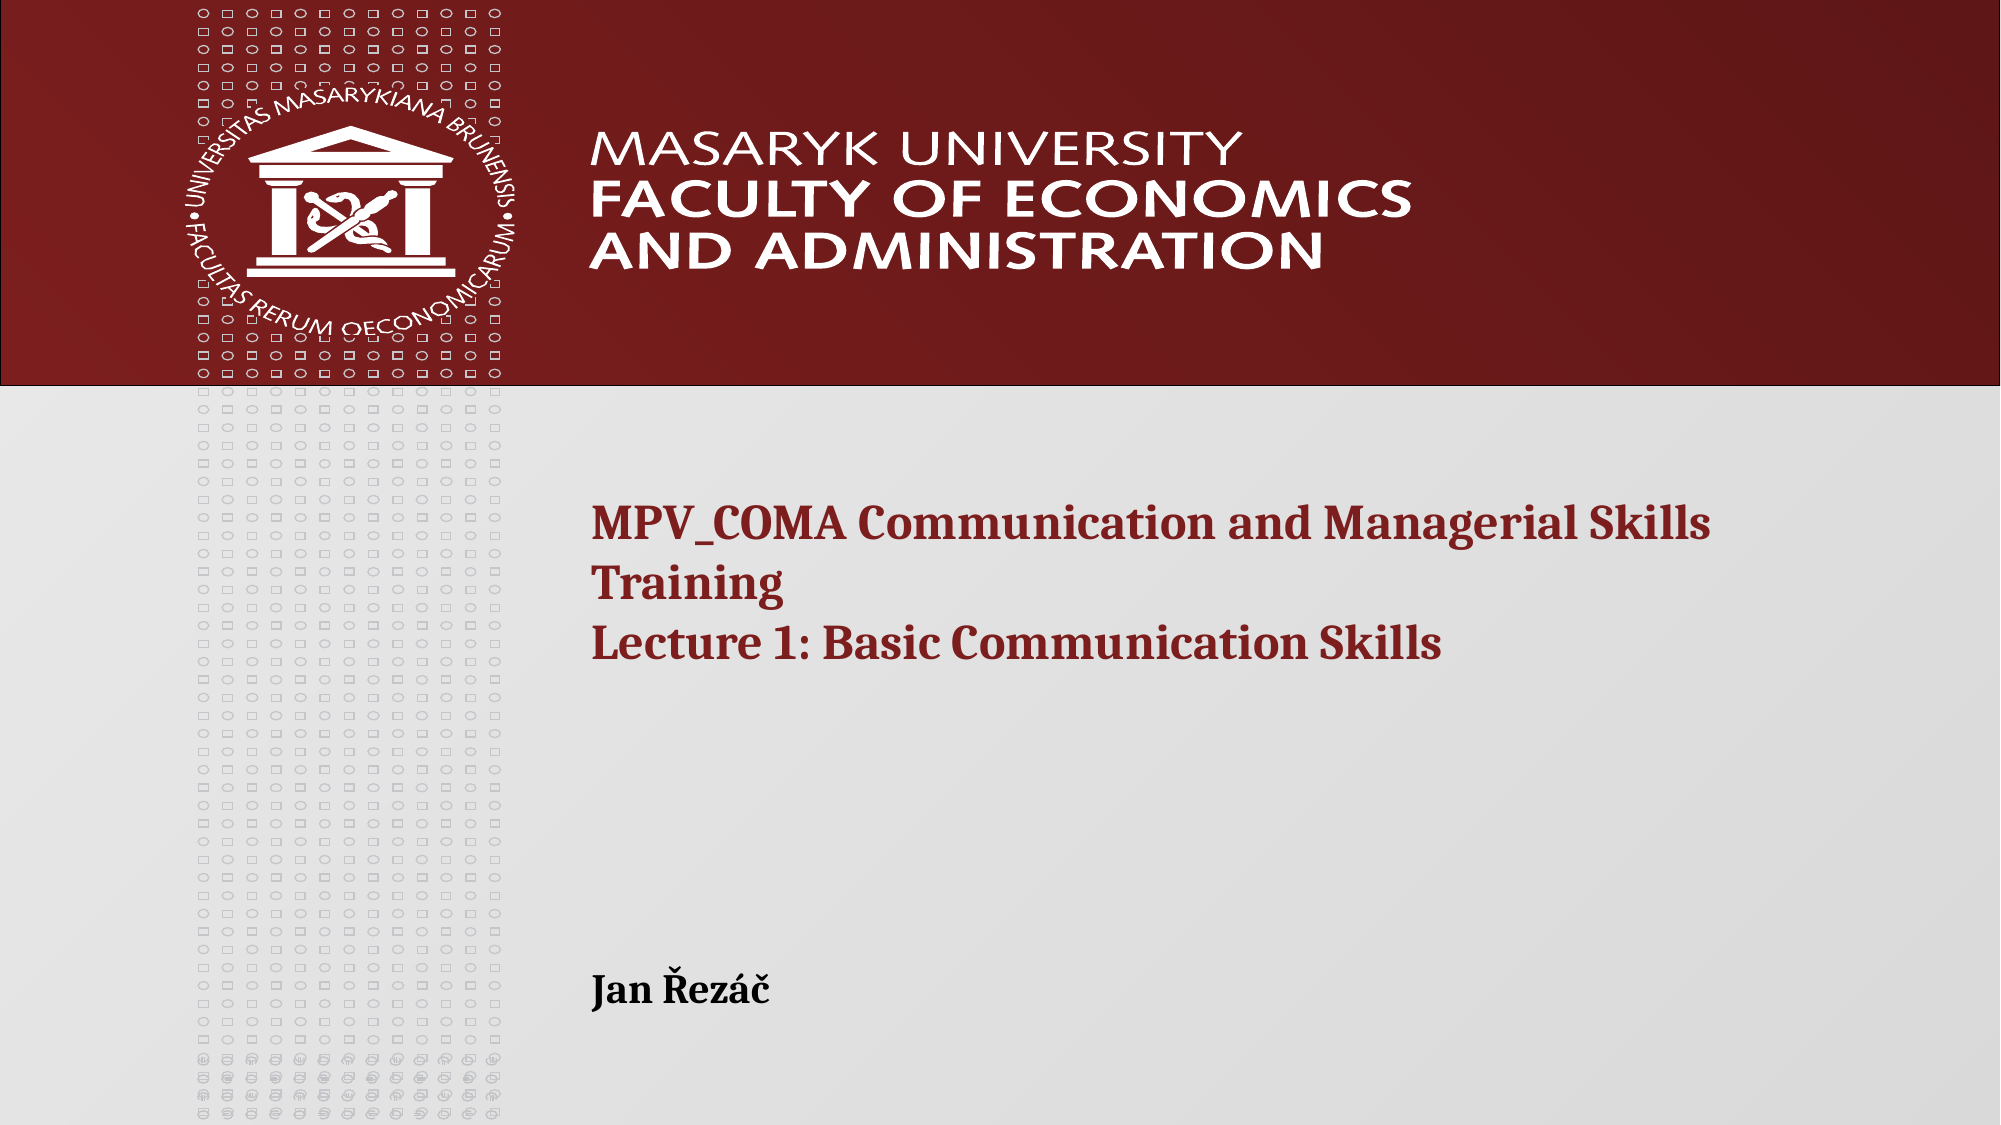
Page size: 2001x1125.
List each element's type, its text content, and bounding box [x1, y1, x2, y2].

text_box Jan Řezáč [591, 881, 1898, 1012]
text_box MPV_COMA Communication and Managerial Skills Training Lecture 1: Basic Communication Skills [591, 444, 1898, 881]
